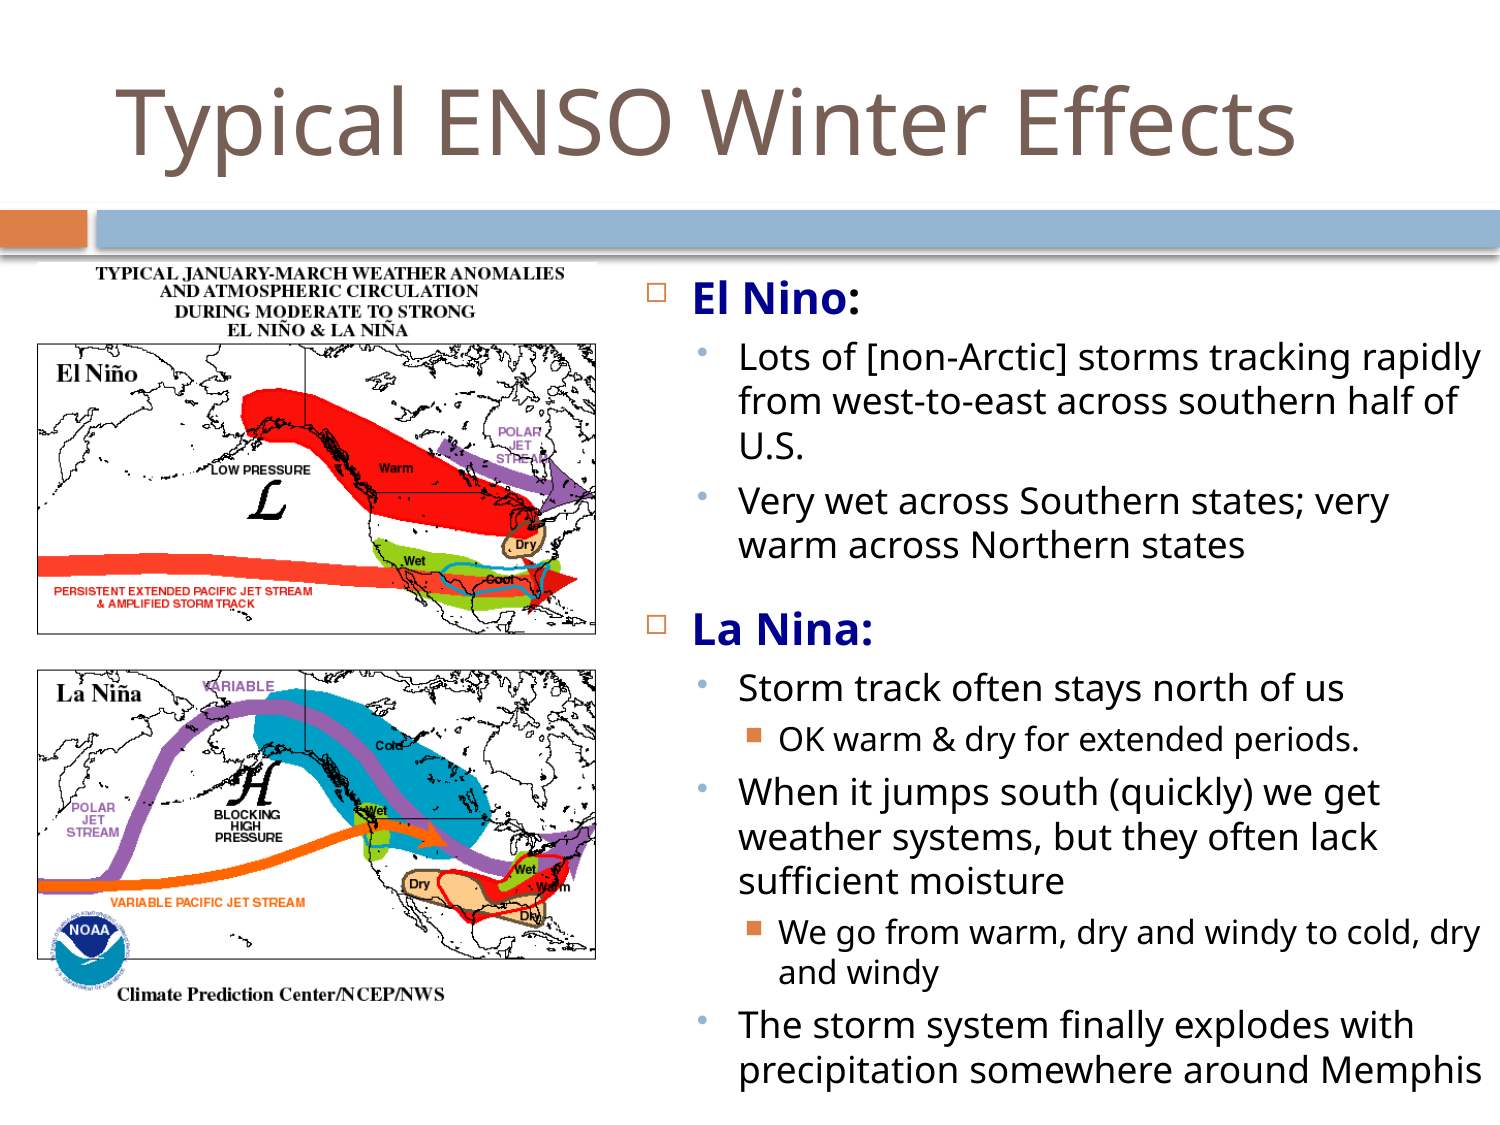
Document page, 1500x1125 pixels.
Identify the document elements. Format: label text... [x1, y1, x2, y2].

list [37, 262, 597, 1006]
title Typical ENSO Winter Effects [100, 37, 1439, 200]
list El Nino: Lots of [non-Arctic] storms tracking rapidly from west-to-east across southern half of U.S. Very wet across Southern states; very warm across Northern states La Nina: Storm track often stays north of us OK warm & dry for extended periods. When it jumps south (quickly) we get weather systems, but they often lack sufficient moisture We go from warm, dry and windy to cold, dry and windy The storm system finally explodes with precipitation somewhere around Memphis [629, 262, 1500, 1125]
